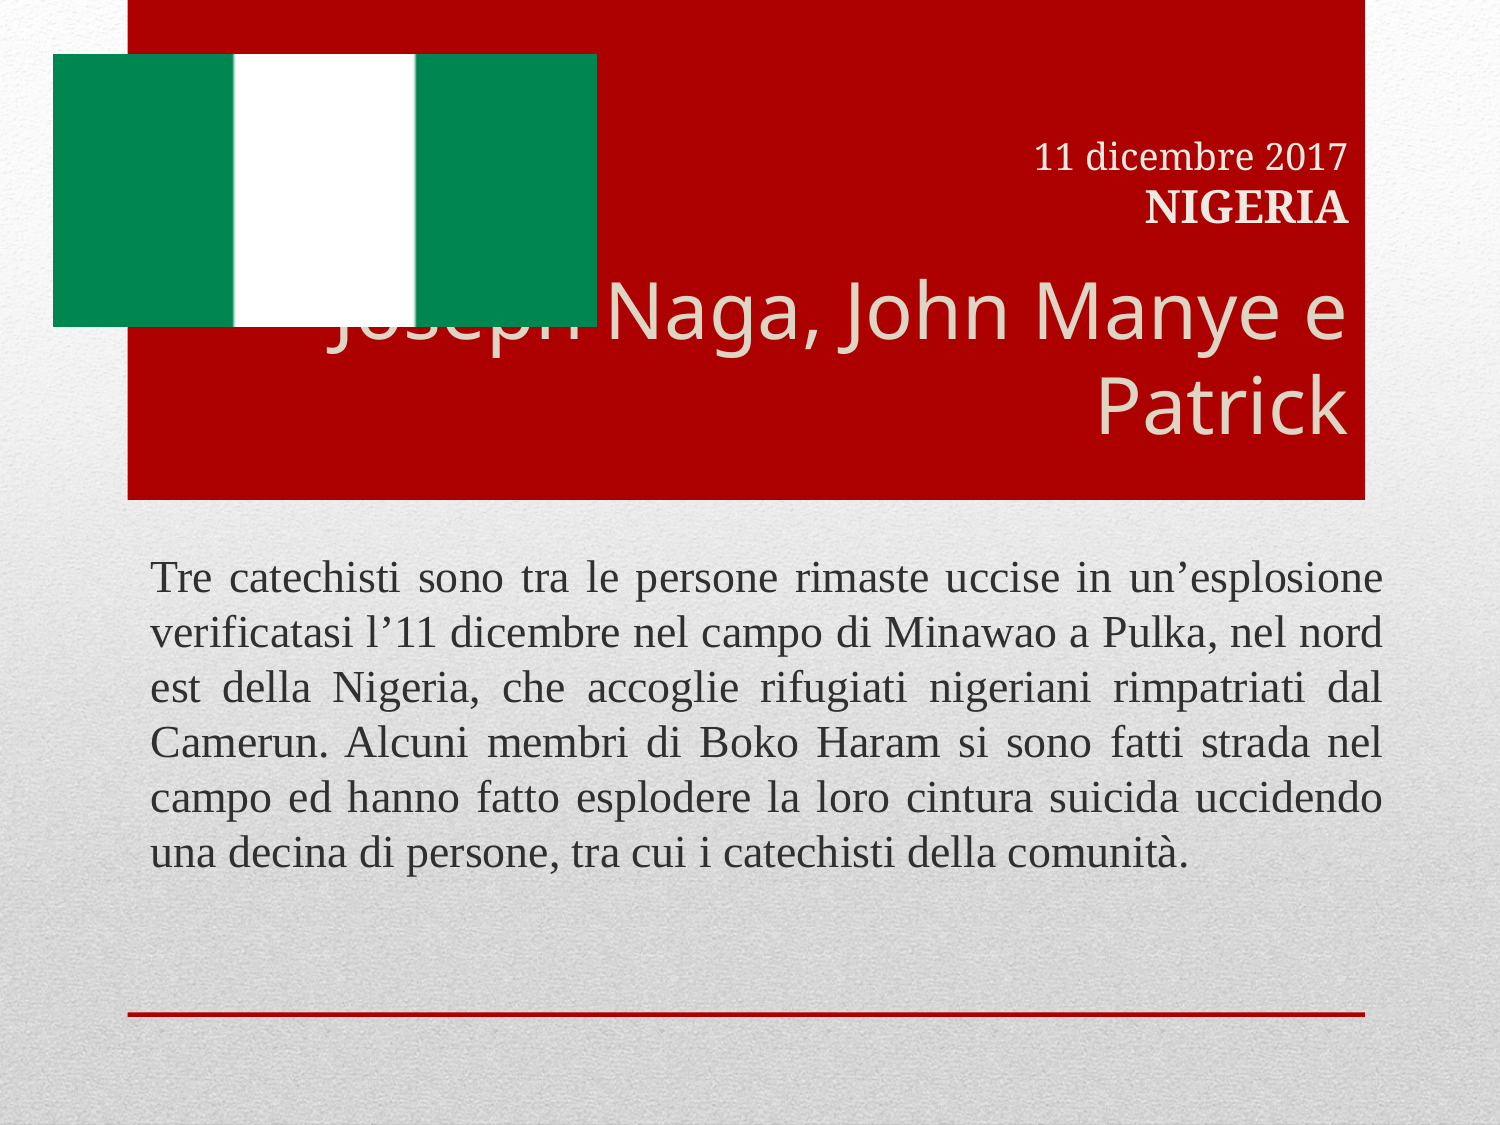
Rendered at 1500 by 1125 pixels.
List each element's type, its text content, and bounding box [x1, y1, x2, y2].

text_box 11 dicembre 2017 NIGERIA [602, 125, 1364, 241]
subtitle Tre catechisti sono tra le persone rimaste uccise in un’esplosione verificatasi l’11 dicembre nel campo di Minawao a Pulka, nel nord est della Nigeria, che accoglie rifugiati nigeriani rimpatriati dal Camerun. Alcuni membri di Boko Haram si sono fatti strada nel campo ed hanno fatto esplodere la loro cintura suicida uccidendo una decina di persone, tra cui i catechisti della comunità. [135, 538, 1400, 953]
title Joseph Naga, John Manye e Patrick [219, 326, 1364, 459]
picture [52, 53, 598, 328]
